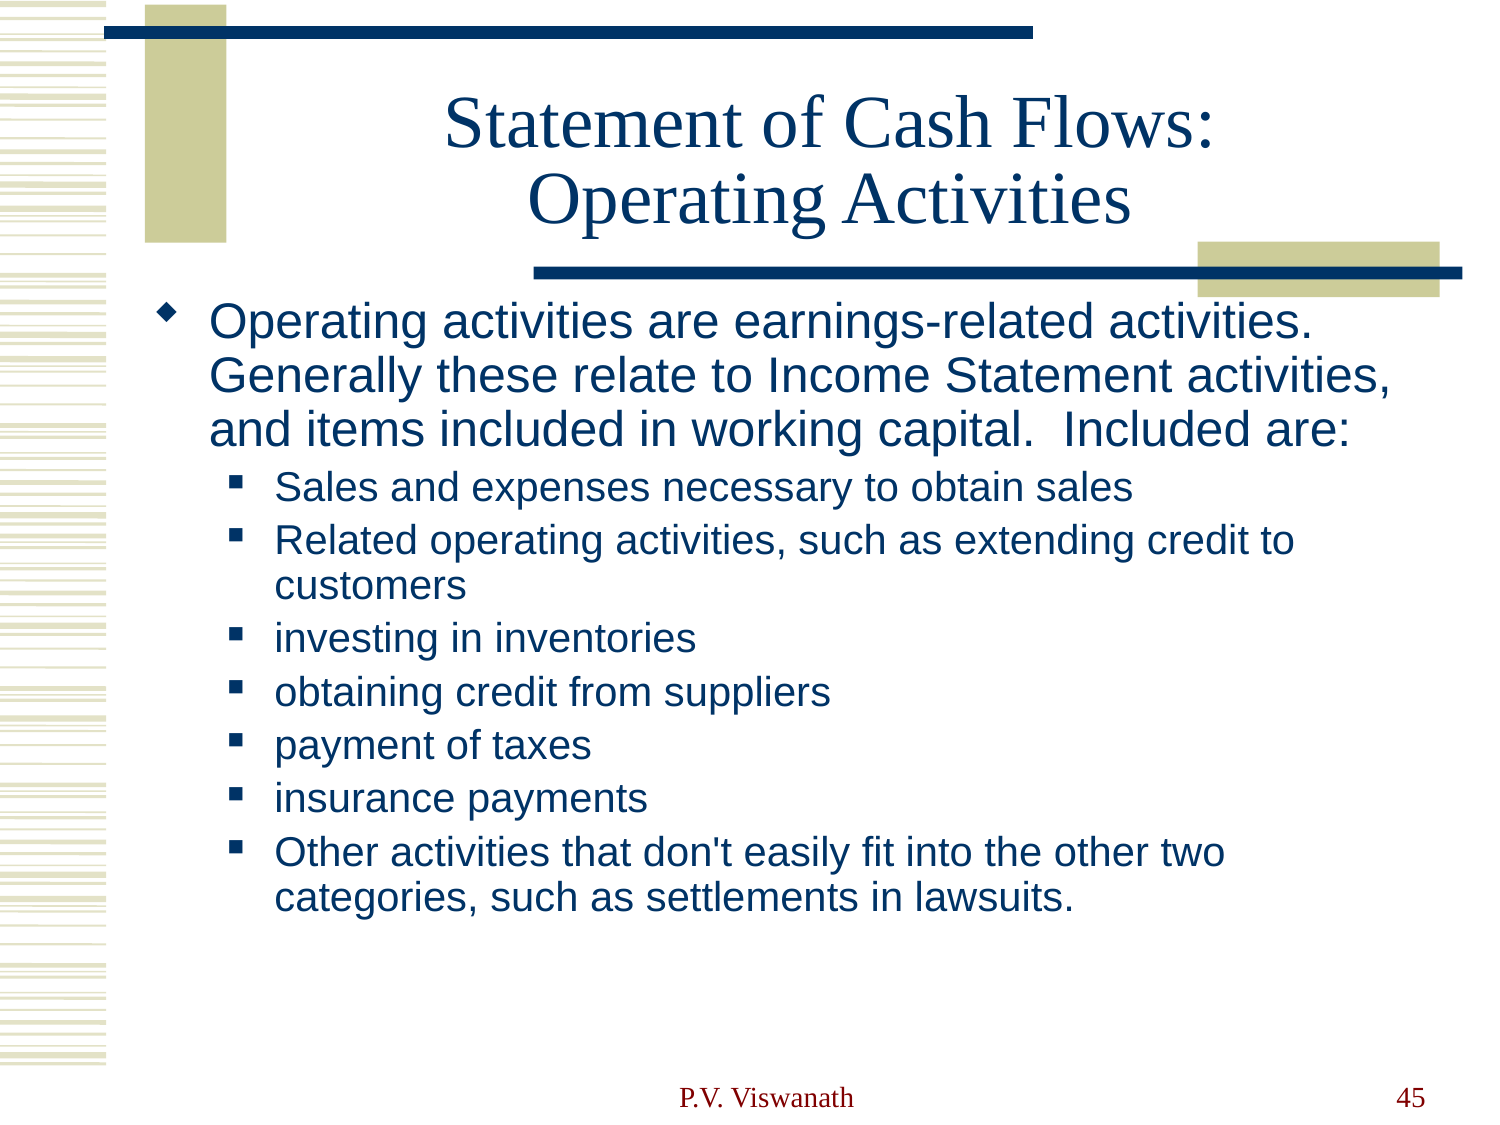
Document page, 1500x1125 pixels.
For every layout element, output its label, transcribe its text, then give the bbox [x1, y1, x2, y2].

footer P.V. Viswanath [513, 1045, 1021, 1122]
title Statement of Cash Flows: Operating Activities [224, 99, 1436, 226]
list Operating activities are earnings-related activities. Generally these relate to Income Statement activities, and items included in working capital. Included are: Sales and expenses necessary to obtain sales Related operating activities, such as extending credit to customers investing in inventories obtaining credit from suppliers payment of taxes insurance payments Other activities that don't easily fit into the other two categories, such as settlements in lawsuits. [137, 287, 1444, 925]
slide_number 45 [1080, 1045, 1442, 1122]
